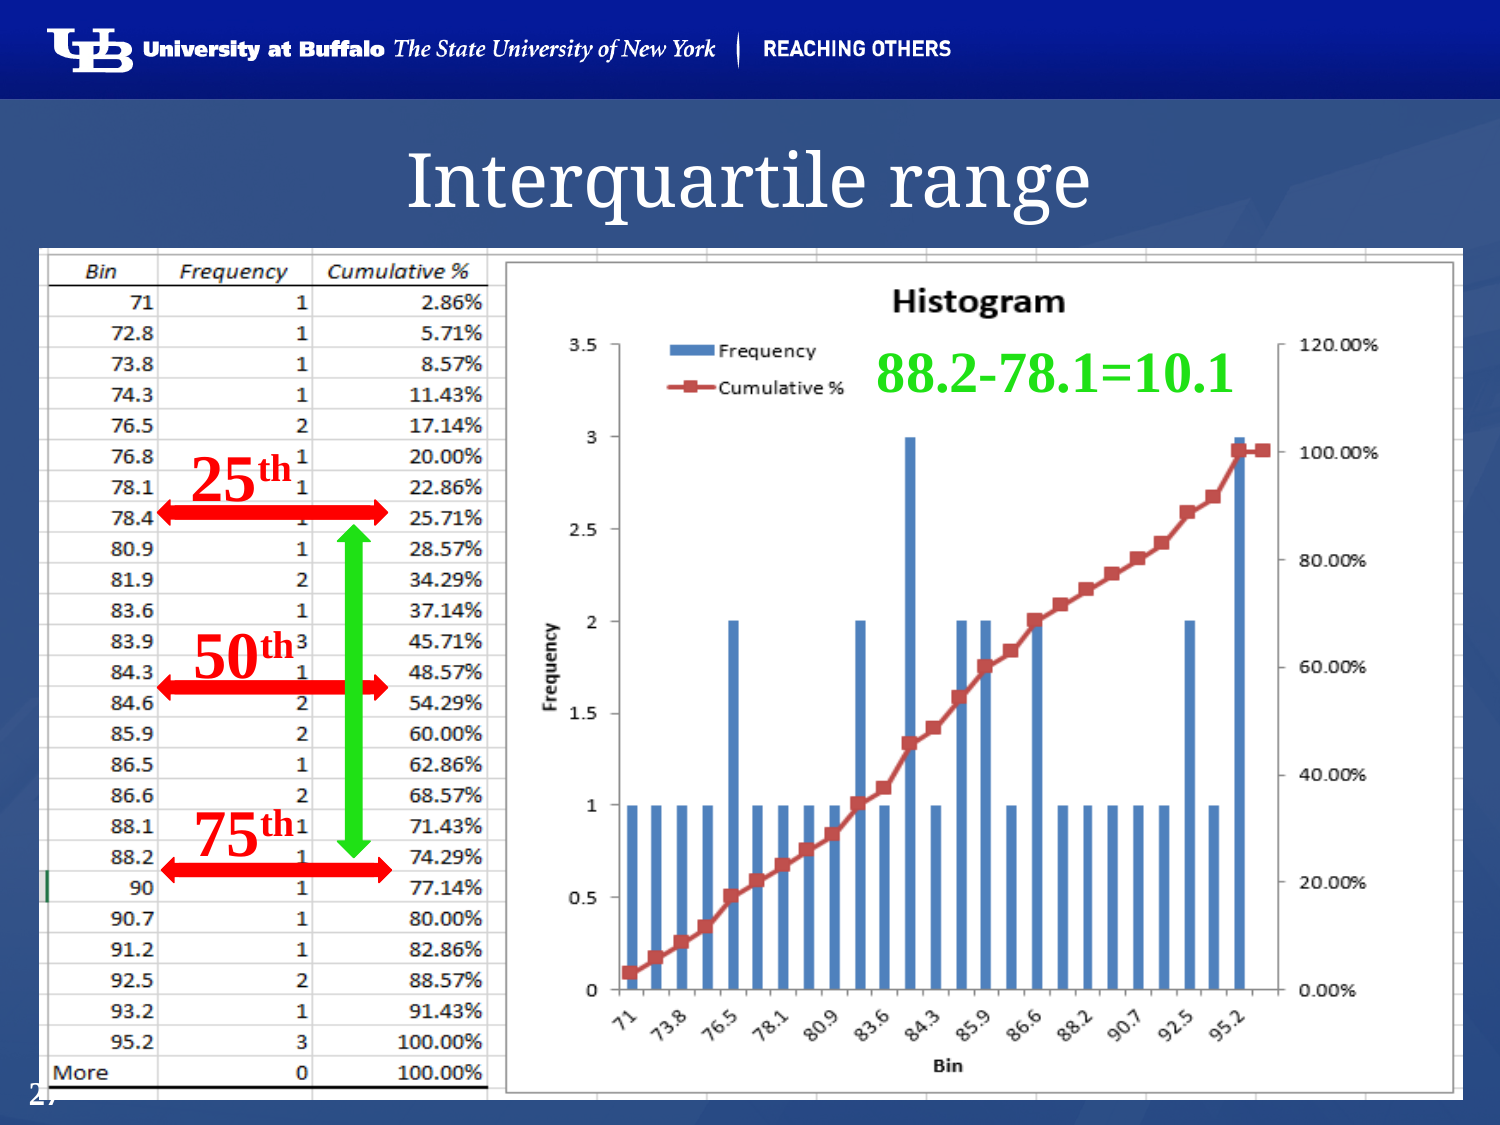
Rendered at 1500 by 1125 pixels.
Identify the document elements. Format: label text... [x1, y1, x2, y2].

picture [0, 0, 1500, 99]
title Interquartile range [37, 125, 1463, 247]
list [38, 247, 1463, 1101]
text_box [337, 326, 1254, 858]
